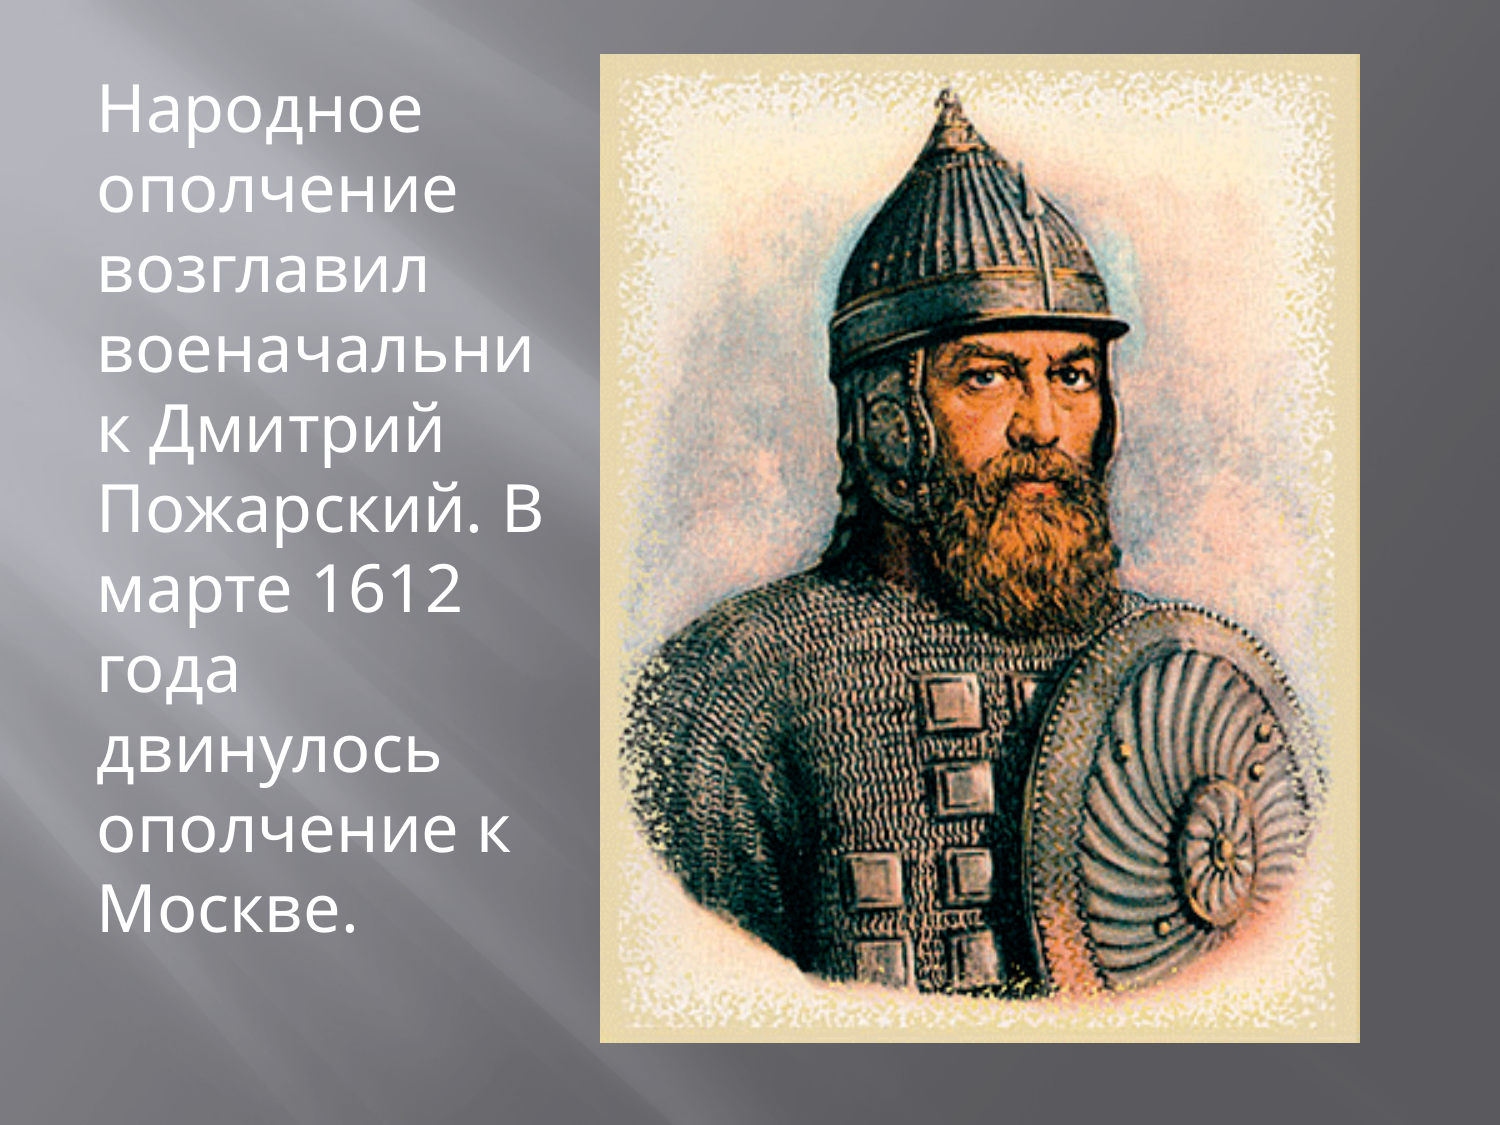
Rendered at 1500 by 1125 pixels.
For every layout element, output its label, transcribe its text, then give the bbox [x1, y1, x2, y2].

list Народное ополчение возглавил военачальник Дмитрий Пожарский. В марте 1612 года двинулось ополчение к Москве. [82, 58, 576, 1004]
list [600, 54, 1360, 1044]
